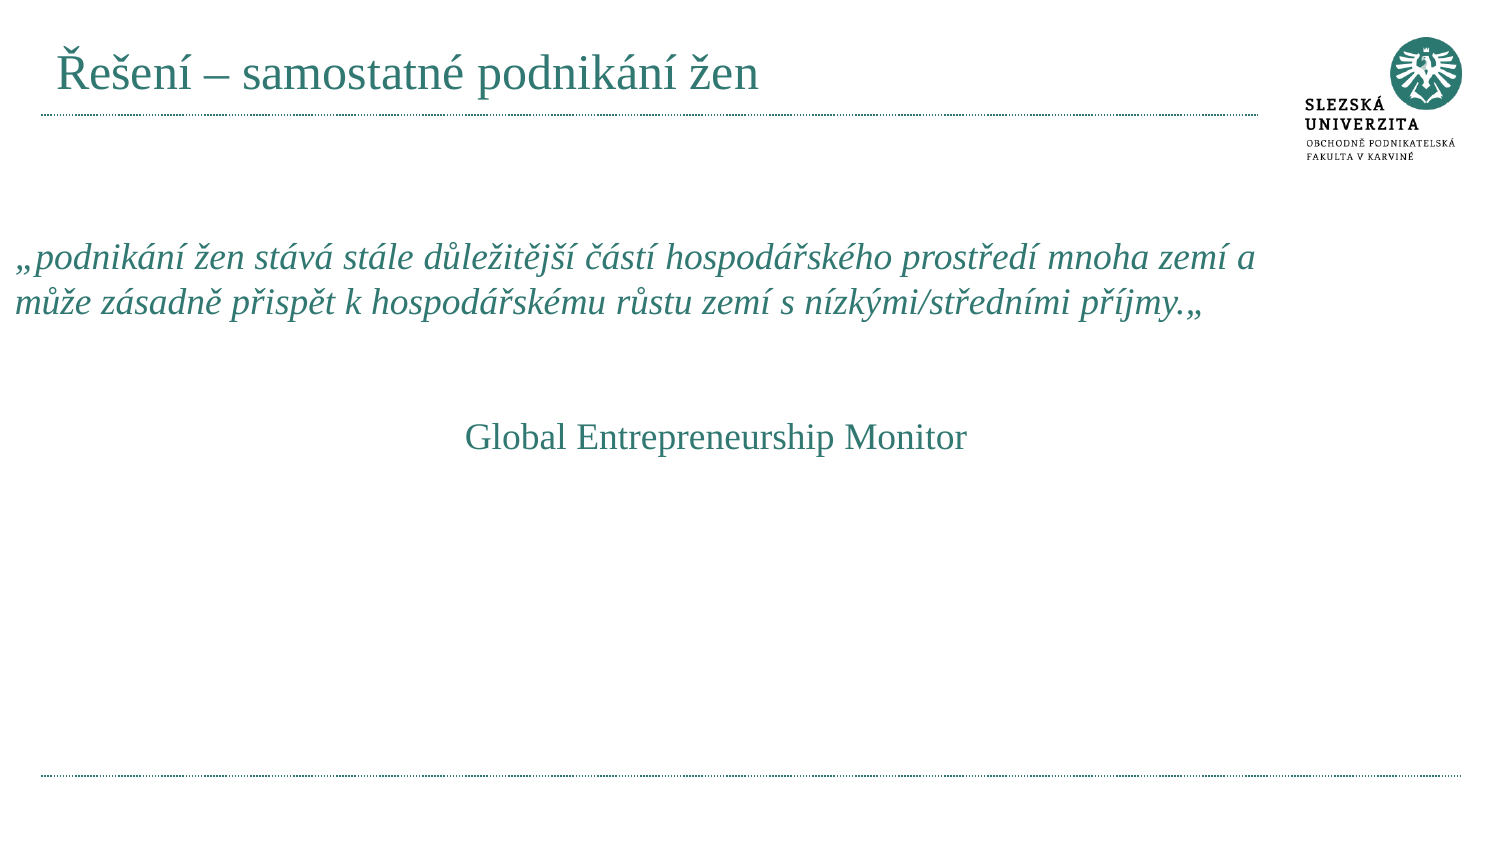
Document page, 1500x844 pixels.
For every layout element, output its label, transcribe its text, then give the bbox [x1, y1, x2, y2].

list „podnikání žen stává stále důležitější částí hospodářského prostředí mnoha zemí a může zásadně přispět k hospodářskému růstu zemí s nízkými/středními příjmy.„ Global Entrepreneurship Monitor [0, 224, 1294, 760]
title Řešení – samostatné podnikání žen [41, 32, 786, 116]
picture [1305, 37, 1462, 160]
